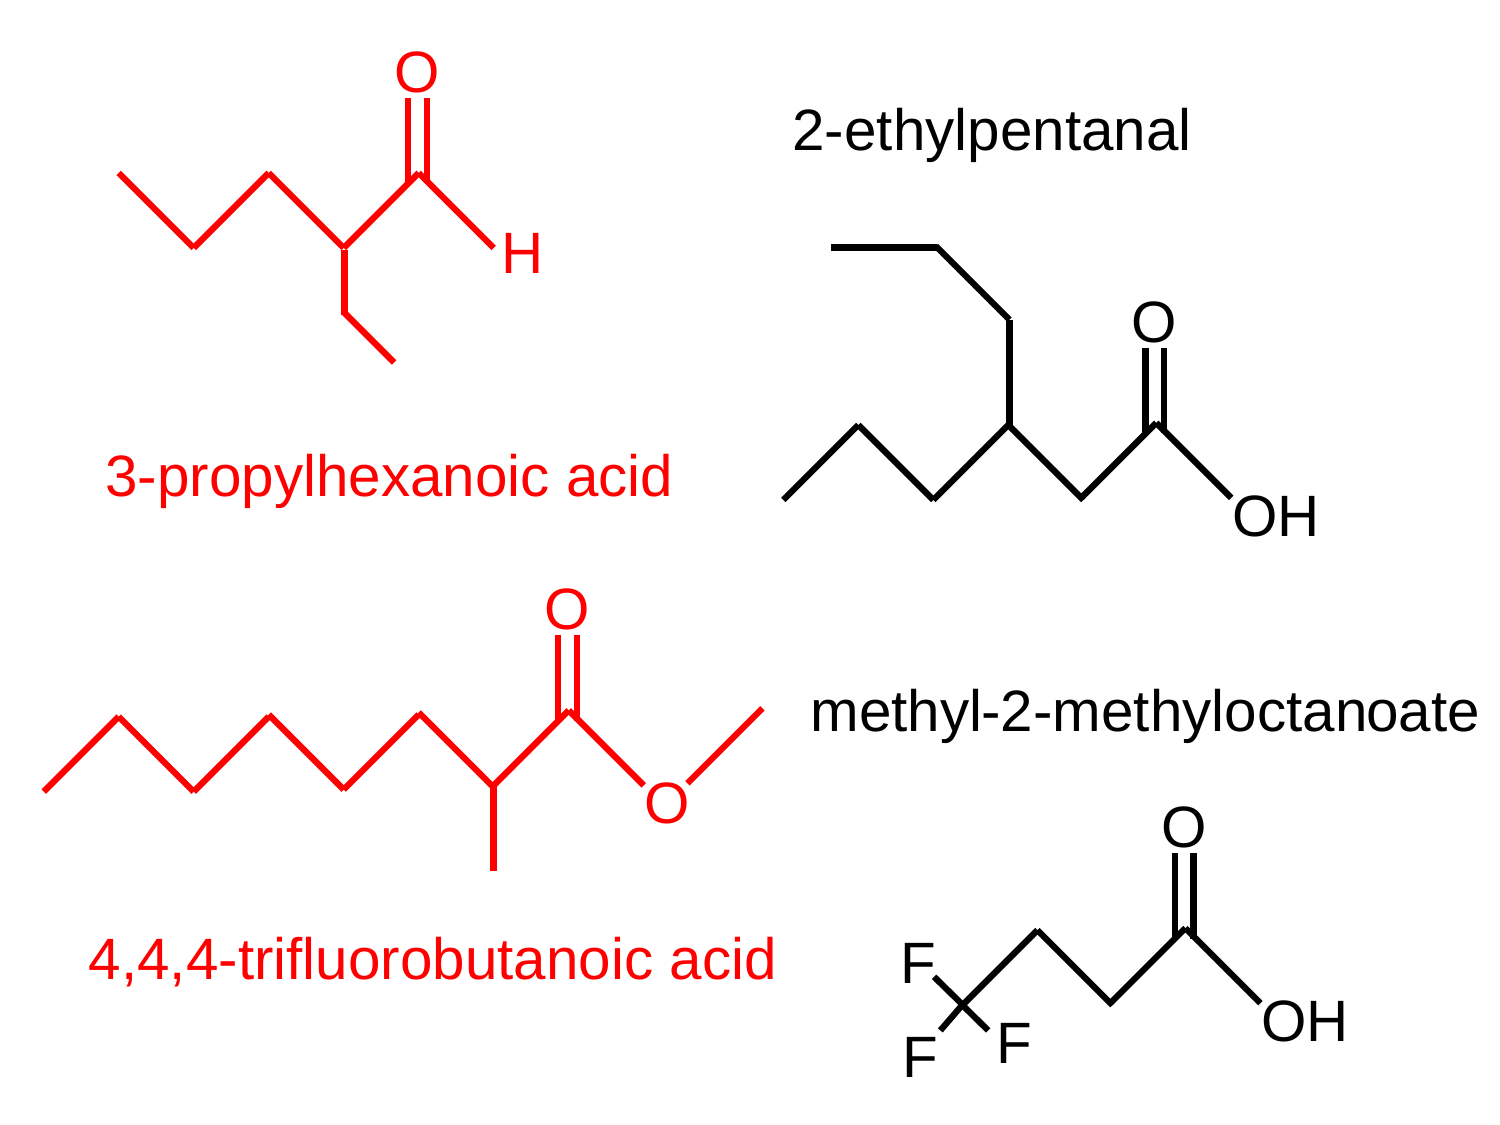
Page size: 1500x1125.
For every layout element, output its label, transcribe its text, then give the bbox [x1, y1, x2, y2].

text_box methyl [795, 666, 998, 751]
text_box -2-methyl [998, 666, 1210, 751]
text_box 2-ethyl [777, 84, 952, 170]
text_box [43, 563, 763, 872]
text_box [118, 25, 559, 338]
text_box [962, 781, 1381, 1061]
text_box pentanal [952, 84, 1224, 170]
text_box octan [1210, 666, 1400, 751]
text_box oate [1400, 666, 1500, 751]
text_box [885, 917, 1048, 1098]
text_box 3-propylhexanoic acid [90, 430, 706, 516]
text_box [783, 276, 1351, 556]
text_box 4,4,4-trifluorobutanoic acid [74, 913, 809, 999]
